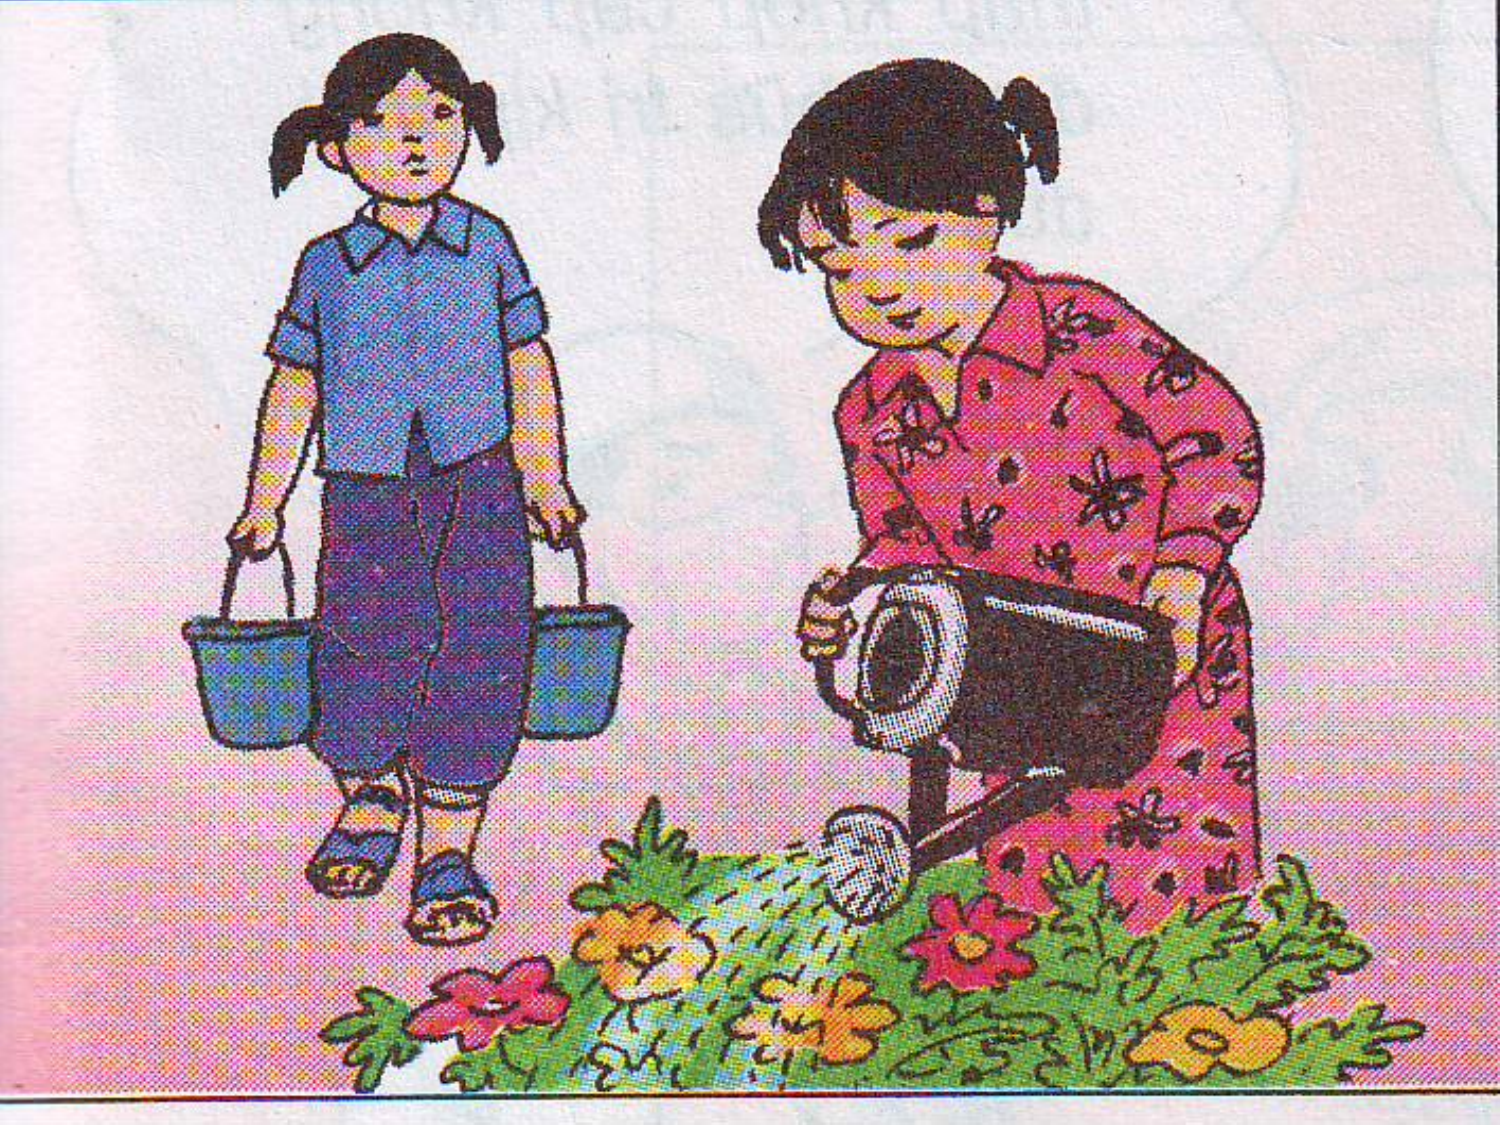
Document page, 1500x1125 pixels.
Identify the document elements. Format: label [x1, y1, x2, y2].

list [0, 0, 1500, 1125]
